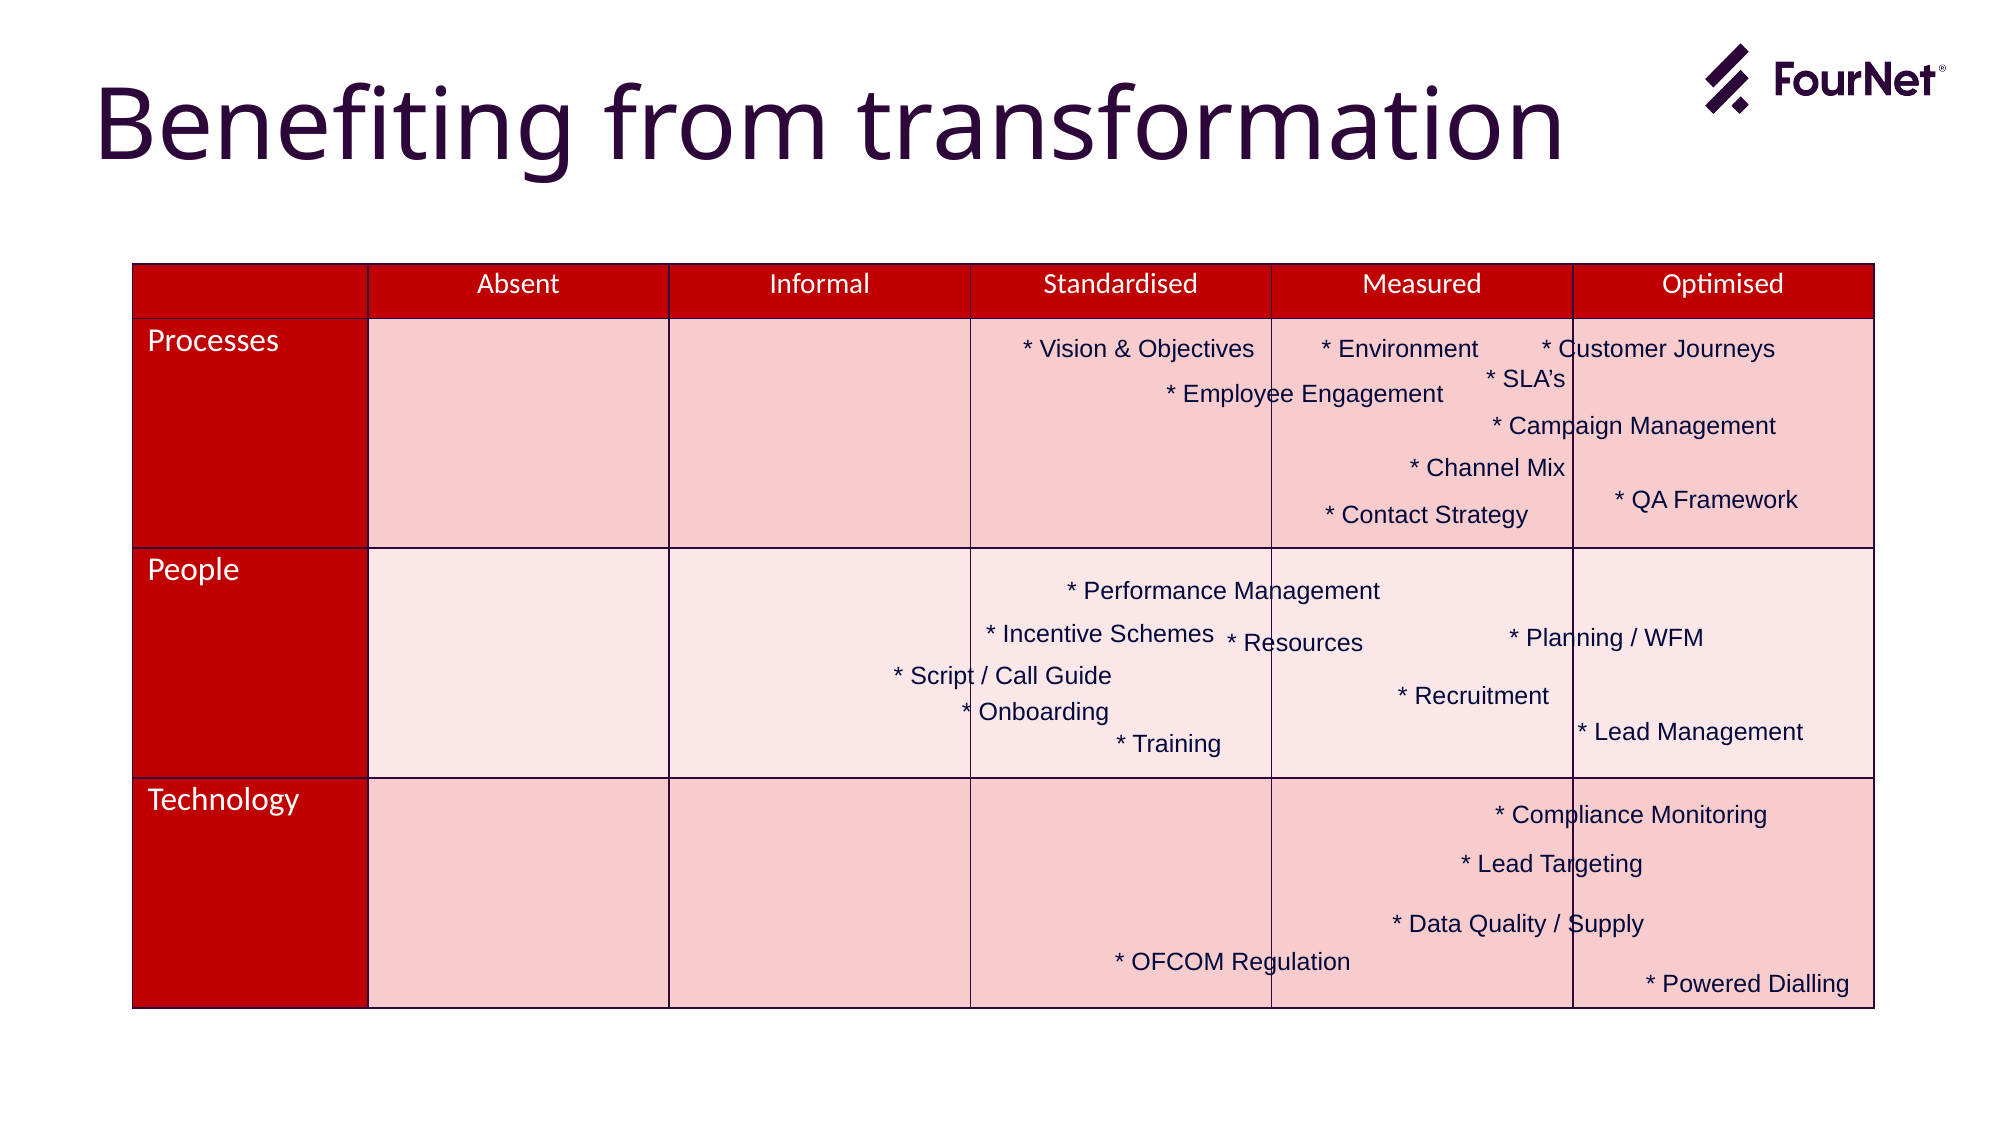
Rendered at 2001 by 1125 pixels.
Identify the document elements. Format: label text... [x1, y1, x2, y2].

text_box * Lead Targeting [1445, 847, 1660, 878]
table_cell [1574, 319, 1873, 547]
table_cell [971, 549, 1271, 777]
list Benefiting from transformation [77, 65, 1894, 191]
text_box * Data Quality / Supply [1391, 907, 1647, 938]
table_header Informal [670, 265, 970, 318]
table_header [133, 265, 367, 318]
table_cell People [133, 549, 367, 777]
text_box * Channel Mix [1391, 451, 1585, 482]
table_header Measured [1272, 265, 1572, 318]
text_box * Vision & Objectives [1018, 332, 1212, 363]
table_cell [1574, 549, 1873, 777]
table_cell [971, 779, 1271, 1007]
text_box * Employee Engagement [1161, 377, 1449, 408]
table_cell [971, 319, 1271, 547]
text_box * Training [1105, 728, 1234, 759]
text_box * Contact Strategy [1313, 498, 1540, 529]
text_box * Incentive Schemes [981, 617, 1220, 648]
table_cell [1574, 779, 1873, 1007]
text_box * Script / Call Guide [883, 660, 1123, 691]
table_cell [1272, 779, 1572, 1007]
table_cell [369, 549, 668, 777]
table_header Standardised [971, 265, 1271, 318]
text_box * Environment [1212, 332, 1589, 363]
table_cell [670, 779, 970, 1007]
text_box * Onboarding [938, 695, 1134, 726]
text_box * Performance Management [1036, 574, 1413, 605]
table_header Optimised [1574, 265, 1873, 318]
text_box * Resources [1221, 626, 1369, 657]
text_box * Recruitment [1376, 679, 1572, 710]
table_cell [1272, 363, 1572, 547]
text_box * Campaign Management [1487, 409, 1782, 440]
table_cell [670, 549, 970, 777]
table_cell [670, 319, 970, 547]
text_box * OFCOM Regulation [1114, 945, 1353, 976]
text_box * Lead Management [1571, 715, 1810, 746]
table_cell [1272, 549, 1572, 777]
text_box * Customer Journeys [1589, 332, 1778, 363]
picture [1705, 43, 1946, 114]
text_box * Planning / WFM [1487, 621, 1727, 652]
table_cell [369, 779, 668, 1007]
table_cell Technology [133, 779, 367, 1007]
text_box * Compliance Monitoring [1480, 798, 1784, 829]
table_cell Processes [133, 319, 367, 547]
text_box * Powered Dialling [1629, 968, 1868, 999]
table_header Absent [369, 265, 668, 318]
table_cell [369, 319, 668, 547]
table_cell [1272, 319, 1572, 332]
text_box * SLA’s [1480, 363, 1572, 393]
text_box * QA Framework [1587, 483, 1826, 514]
